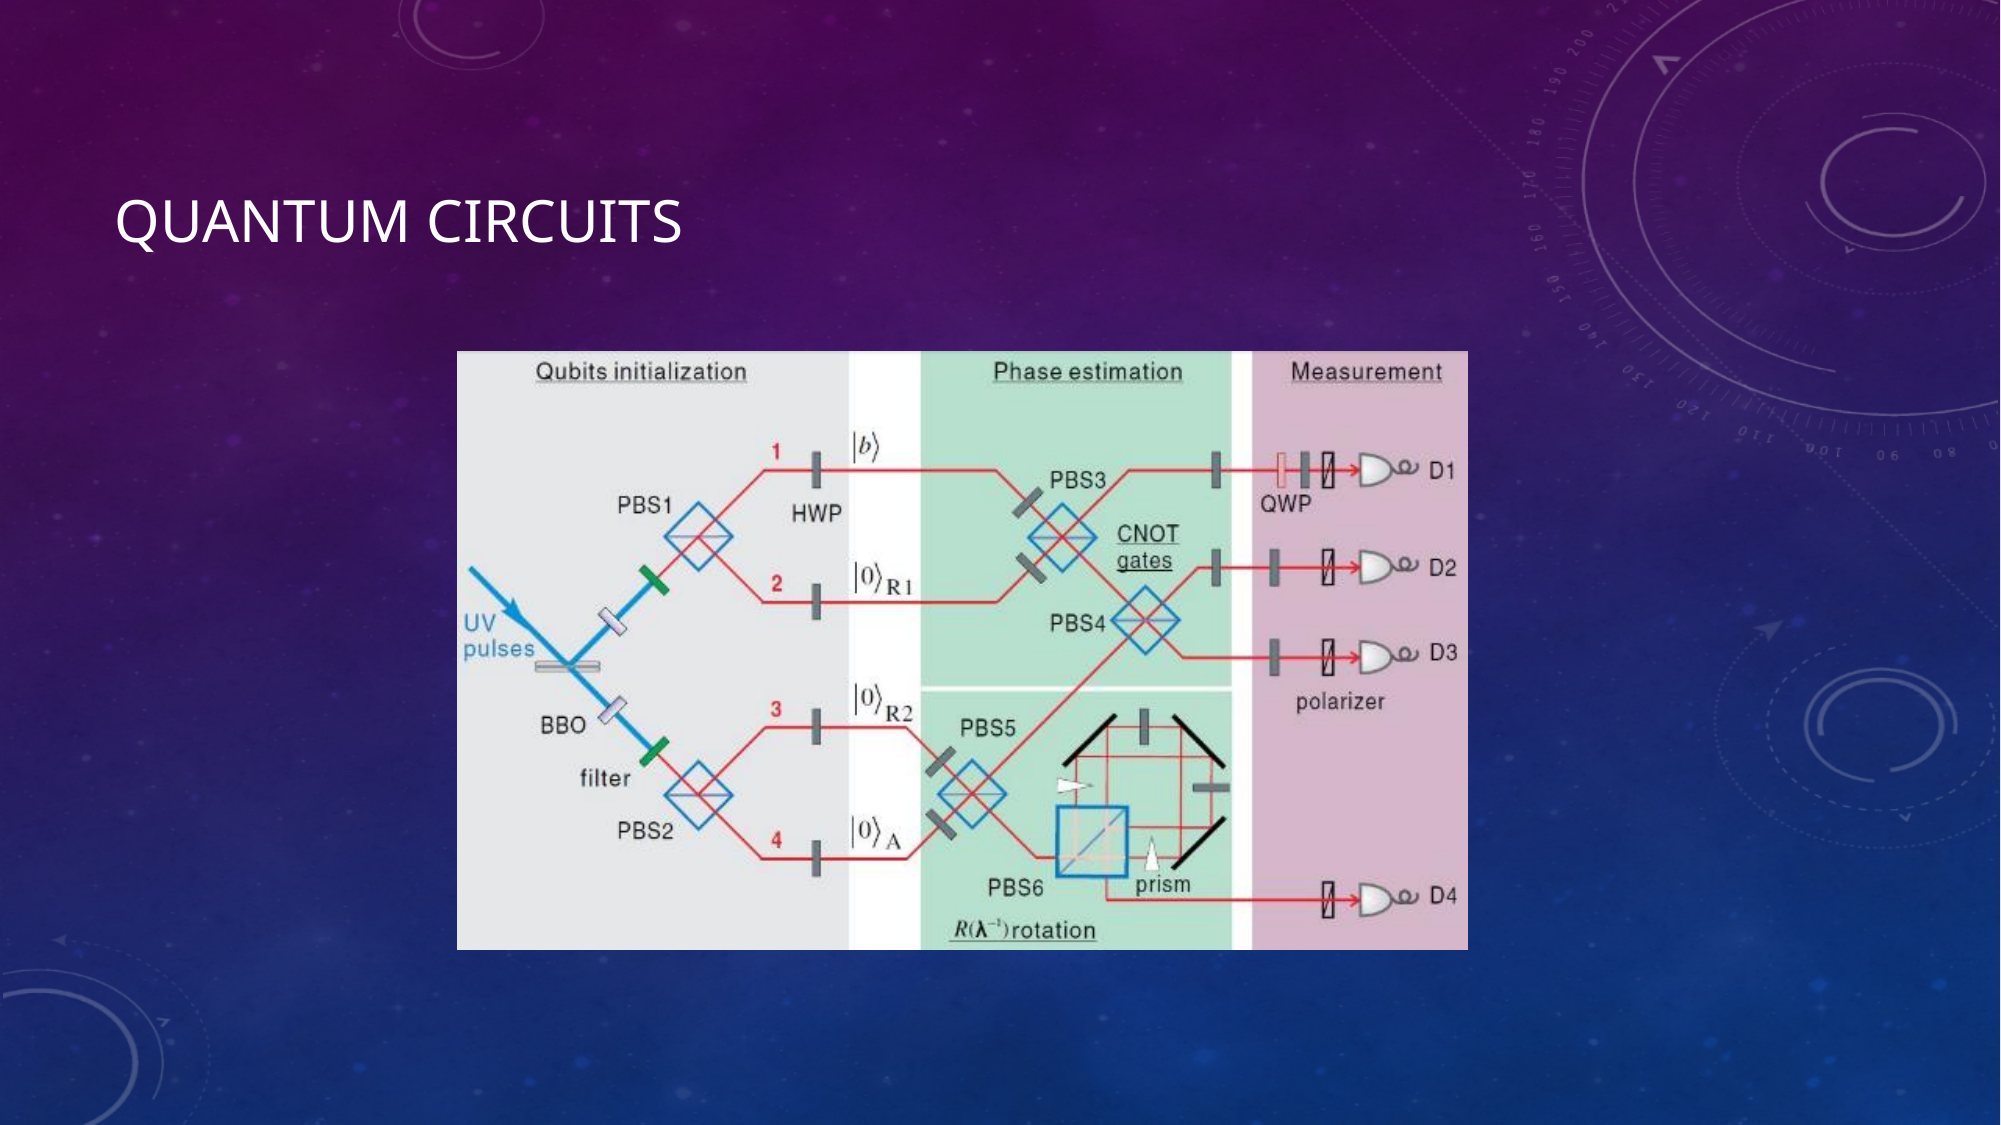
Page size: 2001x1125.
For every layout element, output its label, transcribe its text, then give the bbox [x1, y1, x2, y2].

picture [0, 0, 2001, 1125]
title Quantum circuits [99, 99, 1800, 339]
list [456, 350, 1469, 951]
